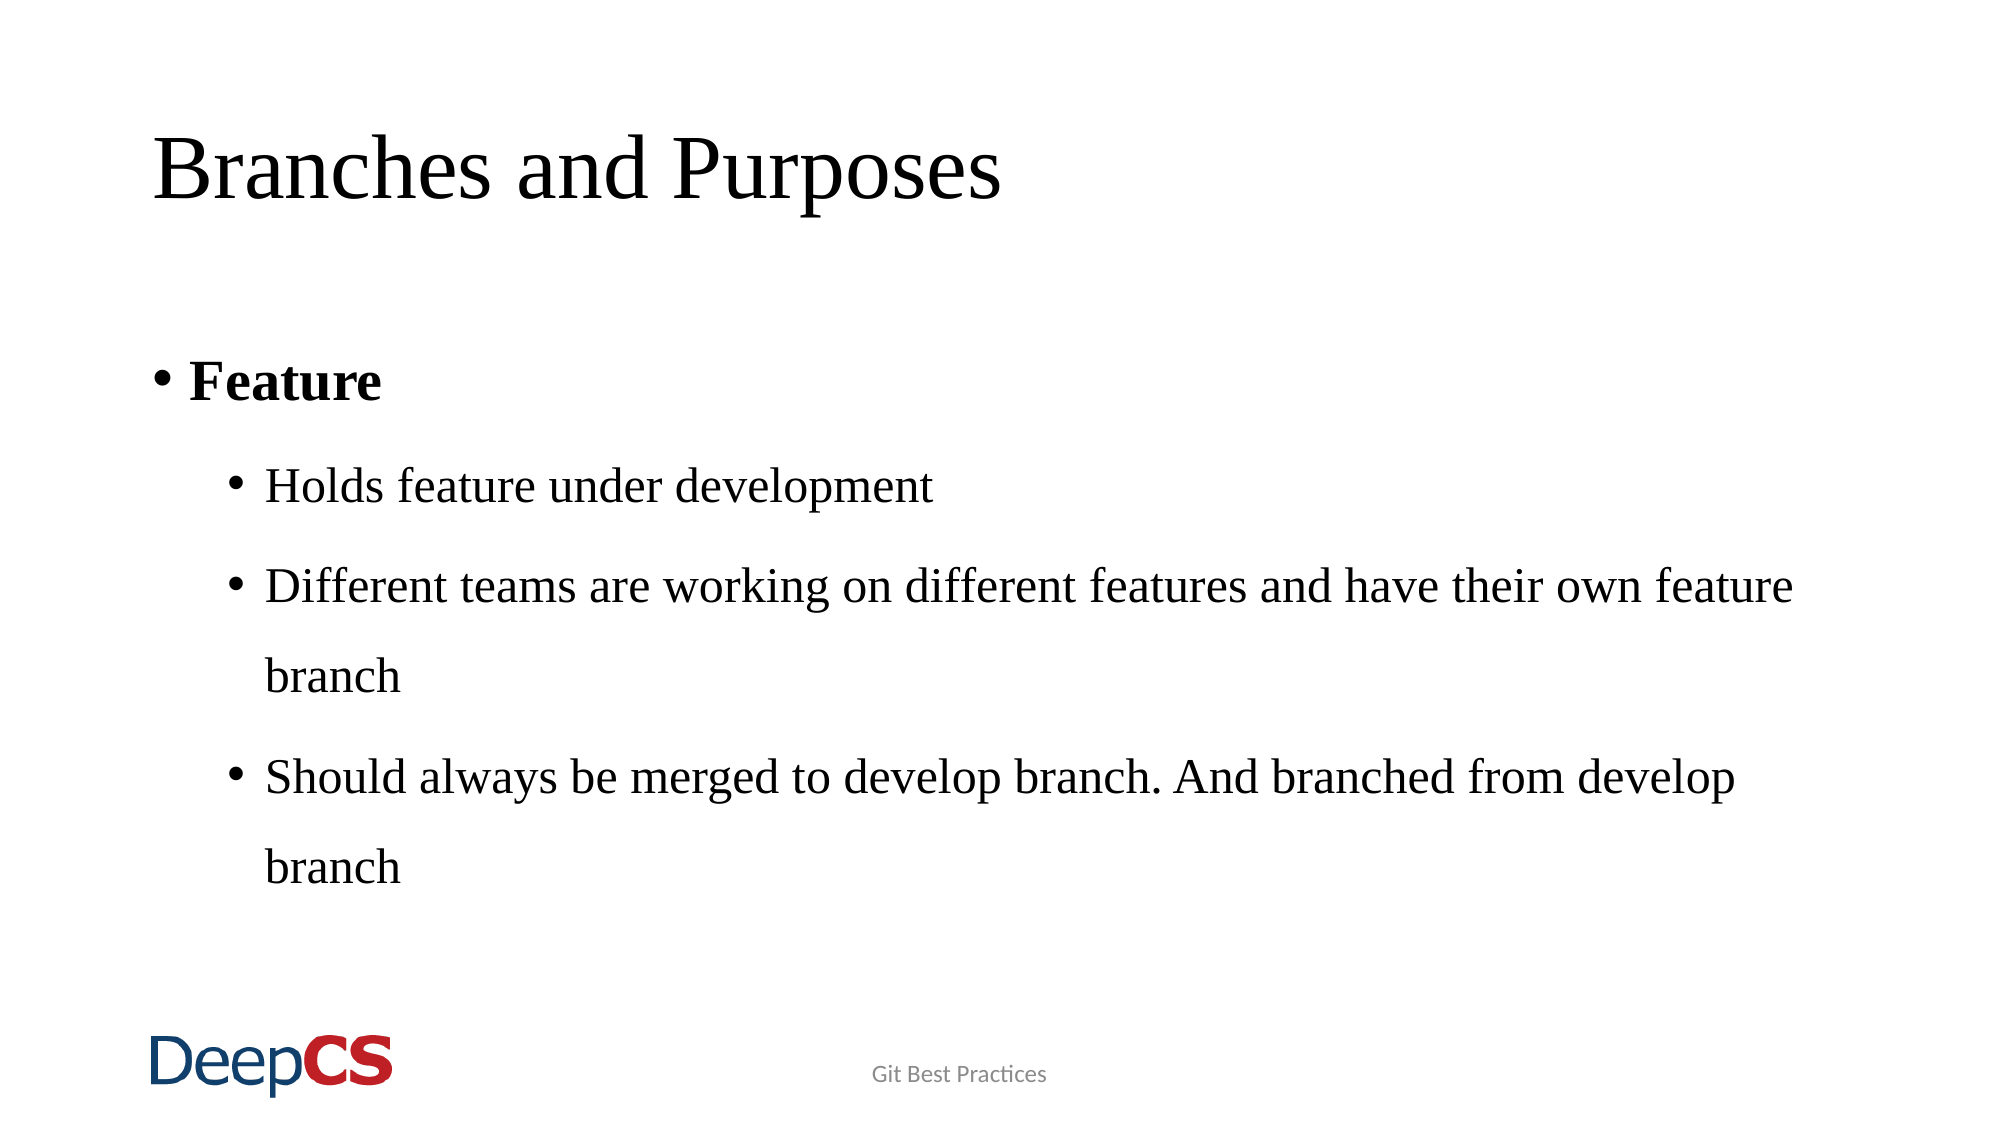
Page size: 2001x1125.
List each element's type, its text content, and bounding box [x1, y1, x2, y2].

list Feature Holds feature under development Different teams are working on different features and have their own feature branch Should always be merged to develop branch. And branched from develop branch [137, 299, 1863, 1014]
picture [137, 1022, 398, 1109]
footer Git Best Practices [622, 1042, 1298, 1103]
title Branches and Purposes [137, 59, 1863, 278]
